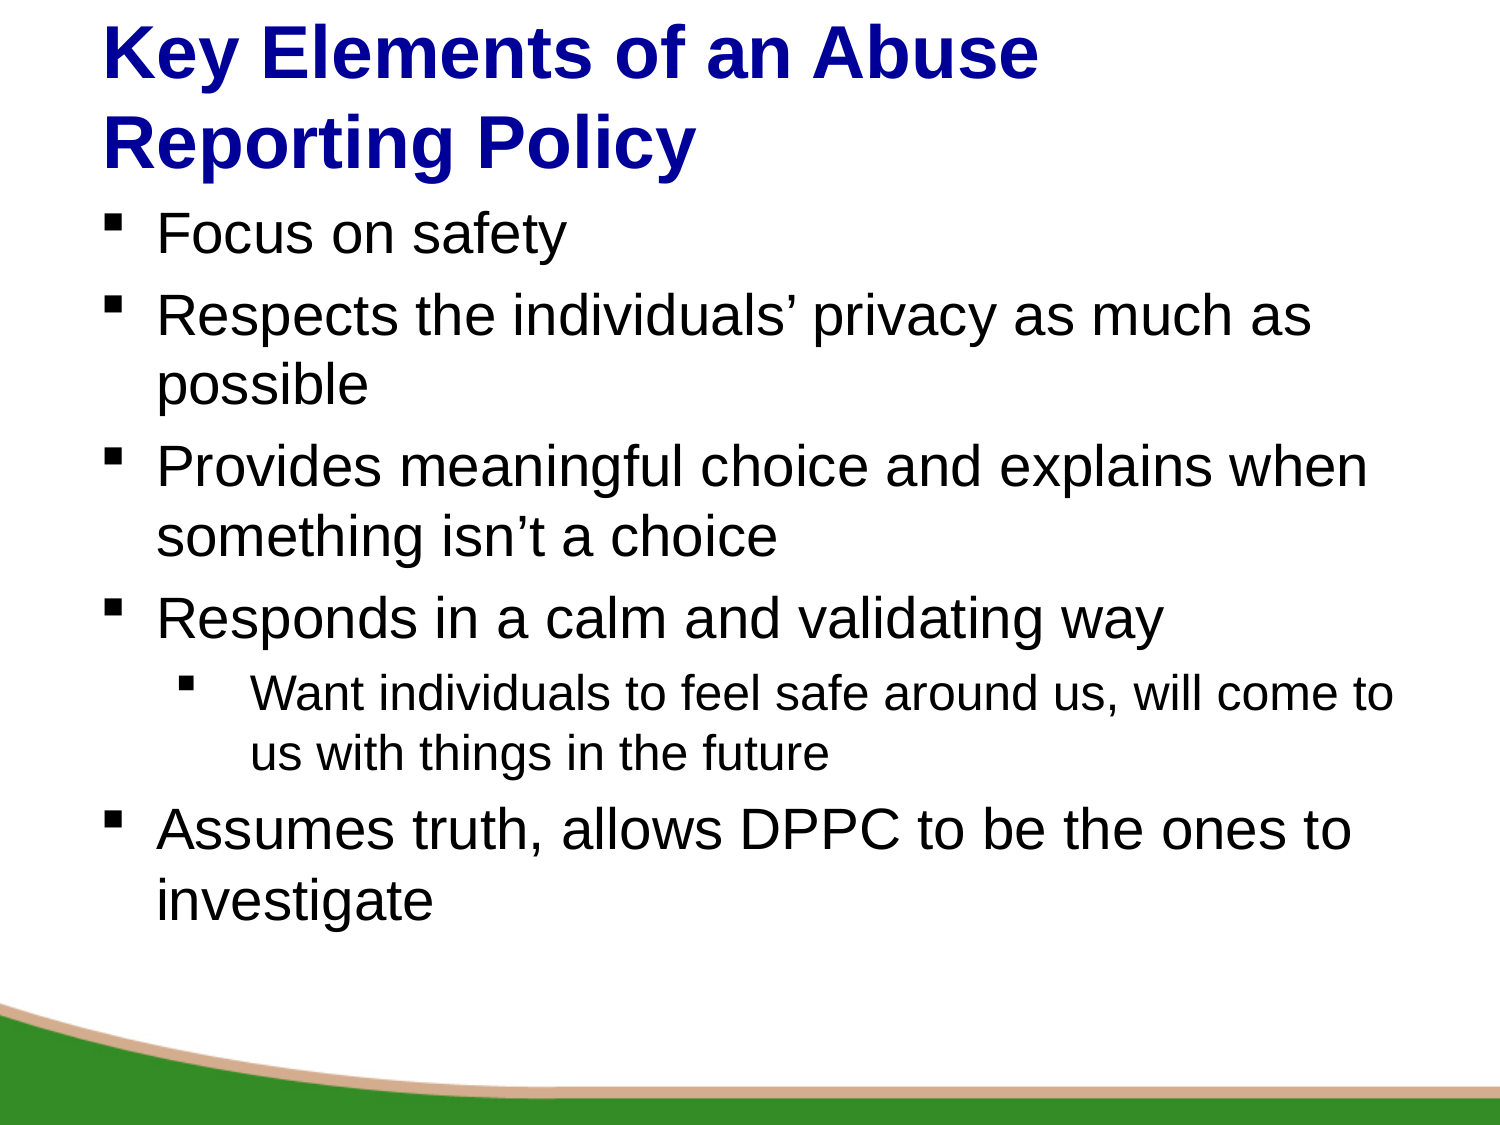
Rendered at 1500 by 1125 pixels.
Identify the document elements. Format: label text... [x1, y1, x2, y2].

list Focus on safety Respects the individuals’ privacy as much as possible Provides meaningful choice and explains when something isn’t a choice Responds in a calm and validating way Want individuals to feel safe around us, will come to us with things in the future Assumes truth, allows DPPC to be the ones to investigate [84, 187, 1426, 988]
title Key Elements of an Abuse Reporting Policy [87, 0, 1363, 187]
picture [0, 974, 1500, 1125]
